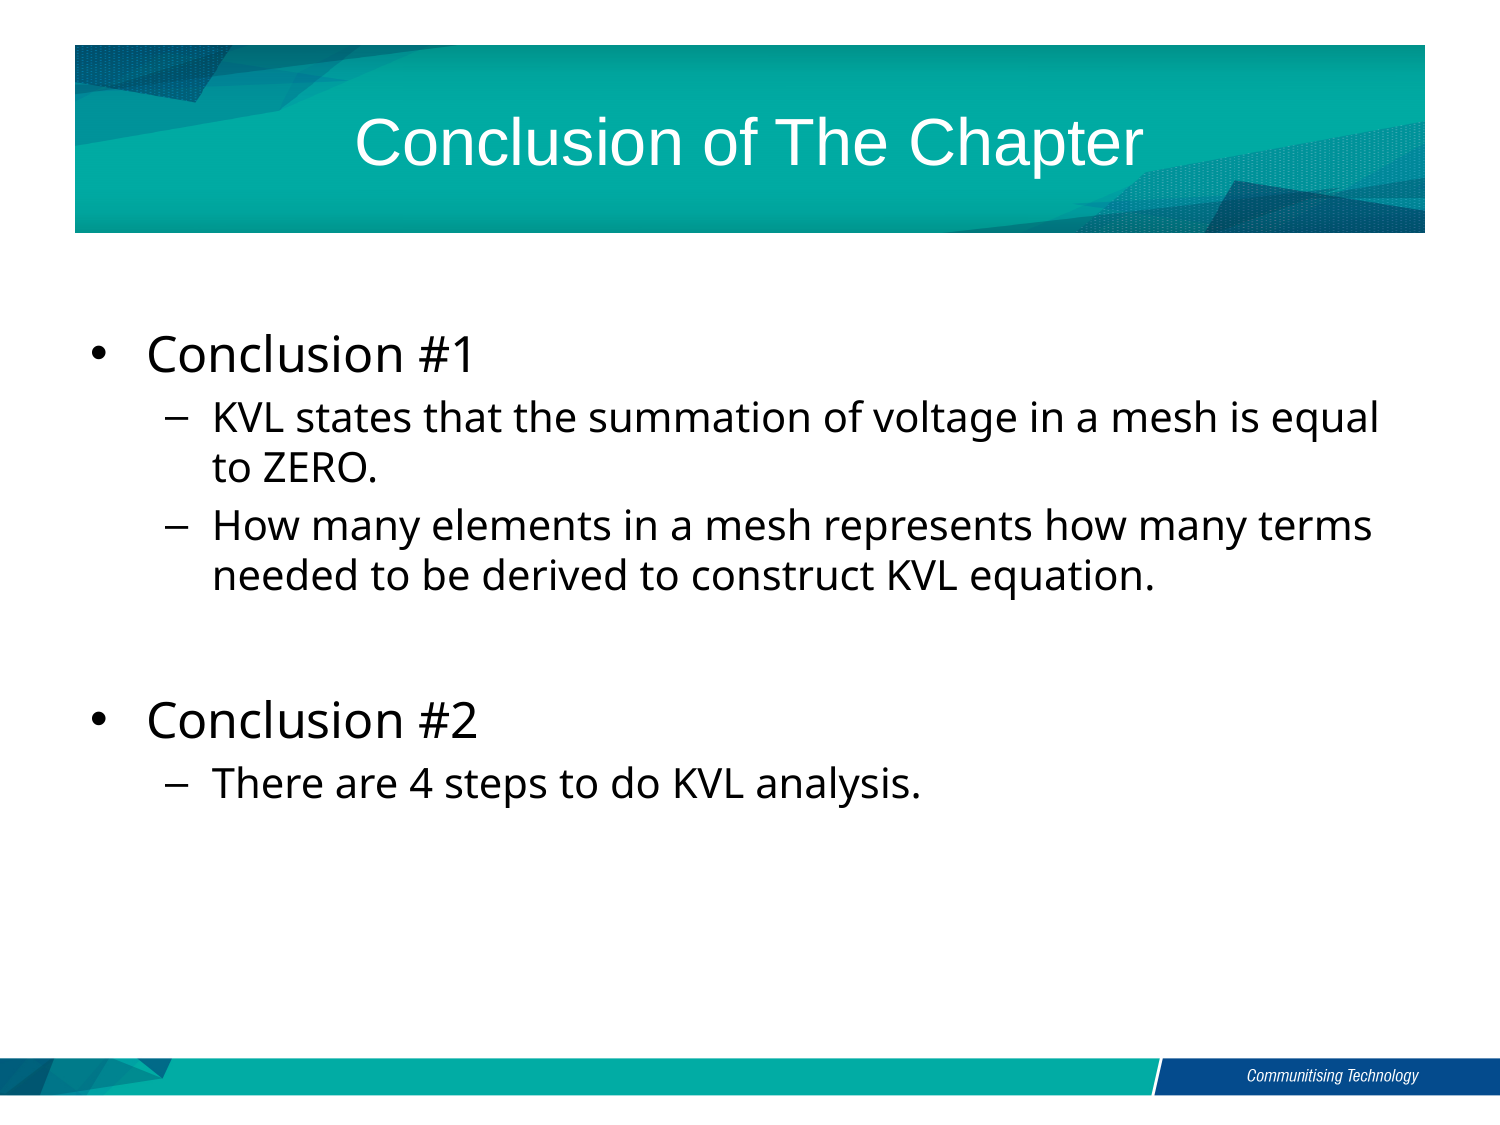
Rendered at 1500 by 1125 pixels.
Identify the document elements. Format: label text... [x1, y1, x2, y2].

title Conclusion of The Chapter [75, 45, 1425, 233]
picture [0, 0, 1500, 1125]
list Conclusion #1 KVL states that the summation of voltage in a mesh is equal to ZERO. How many elements in a mesh represents how many terms needed to be derived to construct KVL equation. Conclusion #2 There are 4 steps to do KVL analysis. [75, 314, 1425, 1012]
